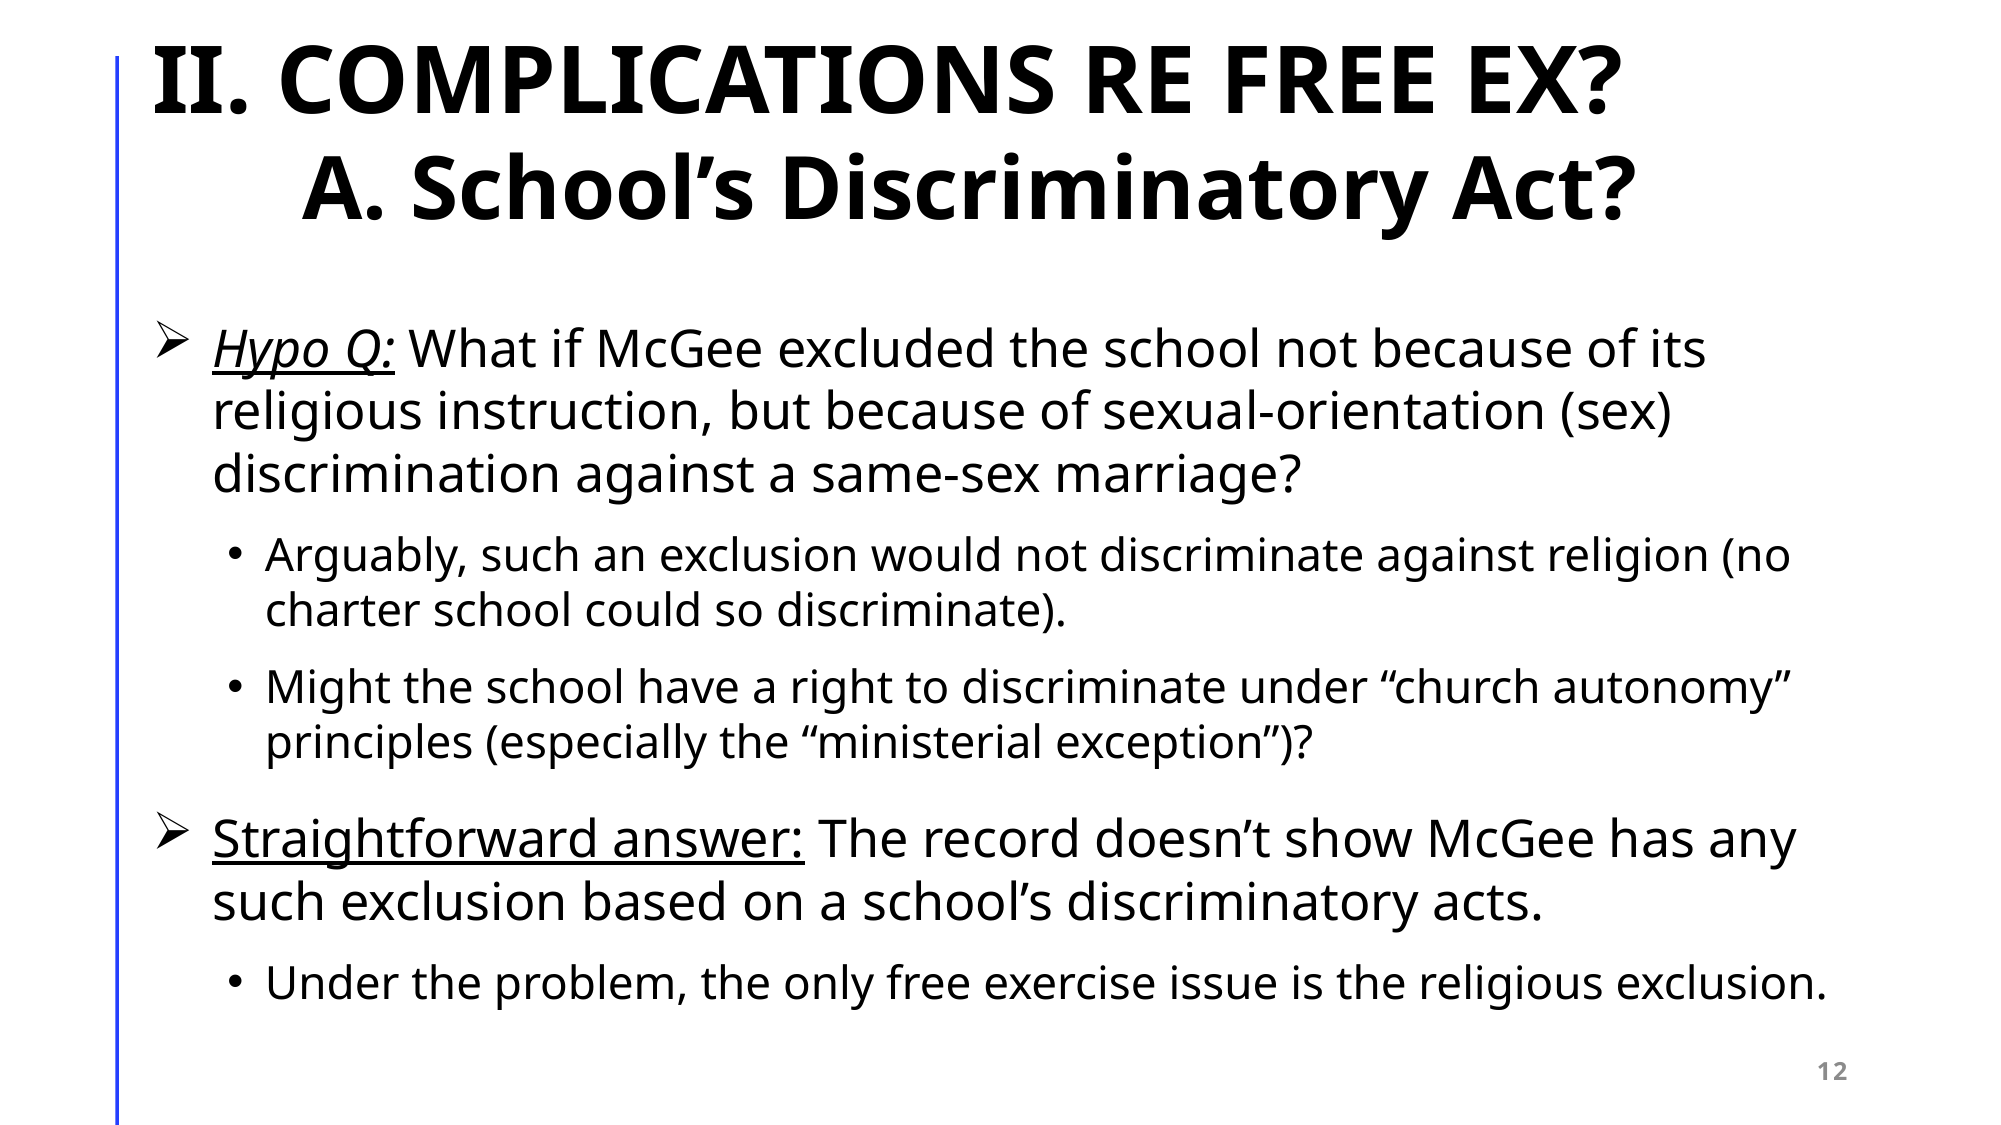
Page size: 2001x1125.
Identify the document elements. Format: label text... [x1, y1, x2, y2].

slide_number 12 [1412, 1042, 1863, 1103]
title II. COMPLICATIONS RE FREE EX? A. School’s Discriminatory Act? [137, 22, 1863, 252]
list Hypo Q: What if McGee excluded the school not because of its religious instruction, but because of sexual-orientation (sex) discrimination against a same-sex marriage? Arguably, such an exclusion would not discriminate against religion (no charter school could so discriminate). Might the school have a right to discriminate under “church autonomy” principles (especially the “ministerial exception”)? Straightforward answer: The record doesn’t show McGee has any such exclusion based on a school’s discriminatory acts. Under the problem, the only free exercise issue is the religious exclusion. [137, 307, 1863, 1103]
